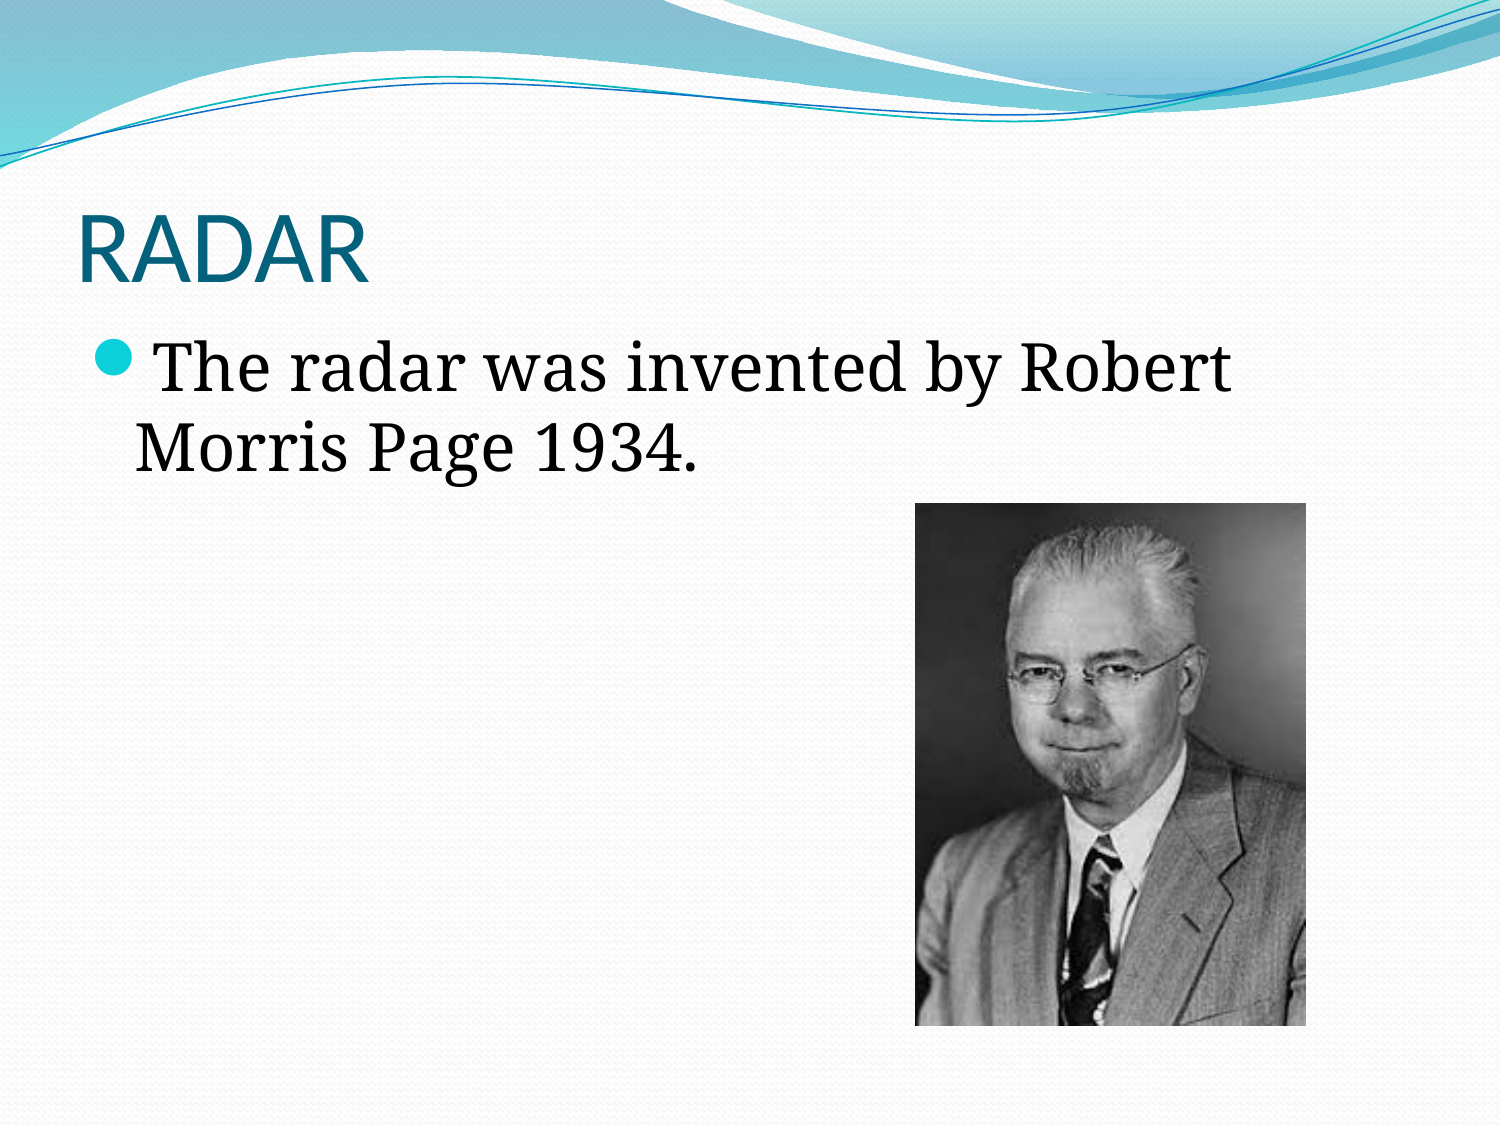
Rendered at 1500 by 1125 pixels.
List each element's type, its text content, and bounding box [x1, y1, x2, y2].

title RADAR [75, 115, 1425, 303]
list The radar was invented by Robert Morris Page 1934. [75, 317, 1425, 1038]
picture [915, 503, 1306, 1026]
